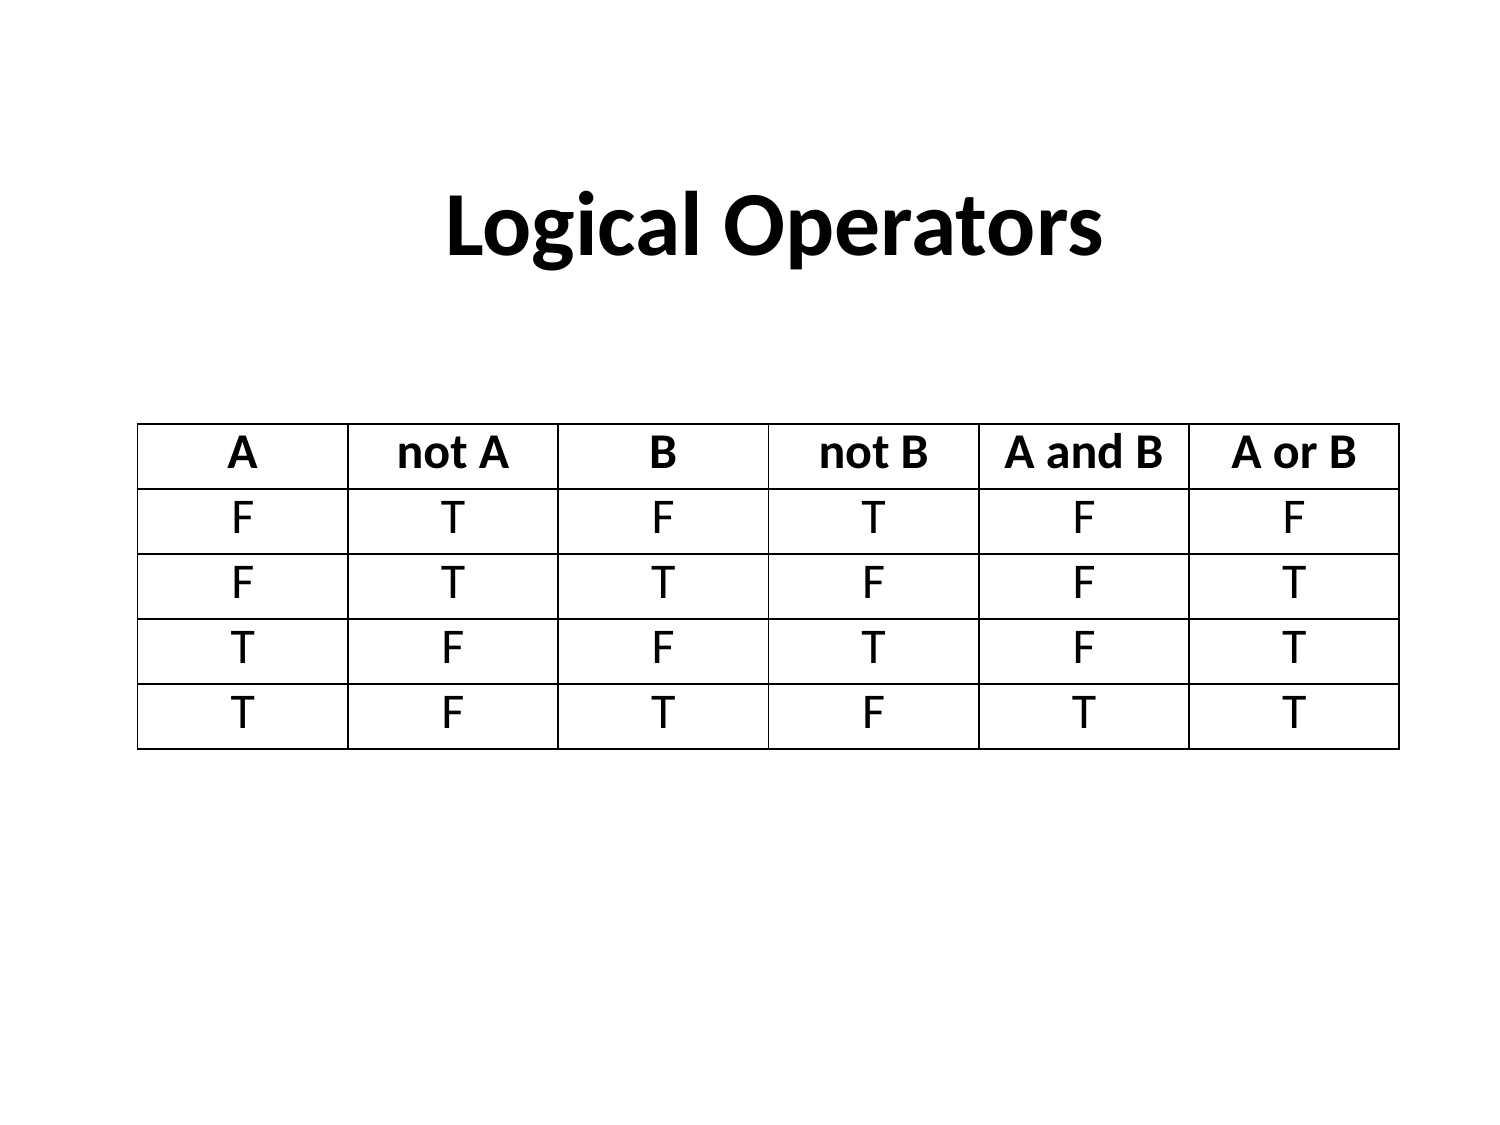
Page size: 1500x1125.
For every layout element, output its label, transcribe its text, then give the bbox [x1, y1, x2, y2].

table_cell T [769, 490, 978, 553]
table_cell F [349, 620, 557, 683]
table_cell T [559, 555, 768, 618]
table_cell T [349, 555, 557, 618]
table_cell T [138, 685, 347, 748]
table_cell T [1190, 555, 1398, 618]
table_cell T [1190, 620, 1398, 683]
table_header A and B [980, 425, 1188, 488]
table_header not B [769, 425, 978, 488]
table_header A or B [1190, 425, 1398, 488]
table_cell F [559, 620, 768, 683]
table_cell T [1190, 685, 1398, 748]
table_cell F [980, 620, 1188, 683]
table_cell T [559, 685, 768, 748]
title Logical Operators [124, 124, 1426, 313]
table_cell T [980, 685, 1188, 748]
table_header not A [349, 425, 557, 488]
table_cell F [769, 685, 978, 748]
table_cell F [349, 685, 557, 748]
table_header A [138, 425, 347, 488]
table_cell F [980, 555, 1188, 618]
table_cell T [138, 620, 347, 683]
table_cell F [769, 555, 978, 618]
table_cell F [138, 490, 347, 553]
table_cell F [980, 490, 1188, 553]
table_header B [559, 425, 768, 488]
table_cell F [1190, 490, 1398, 553]
table_cell F [138, 555, 347, 618]
table_cell T [349, 490, 557, 553]
table_cell F [559, 490, 768, 553]
table_cell T [769, 620, 978, 683]
